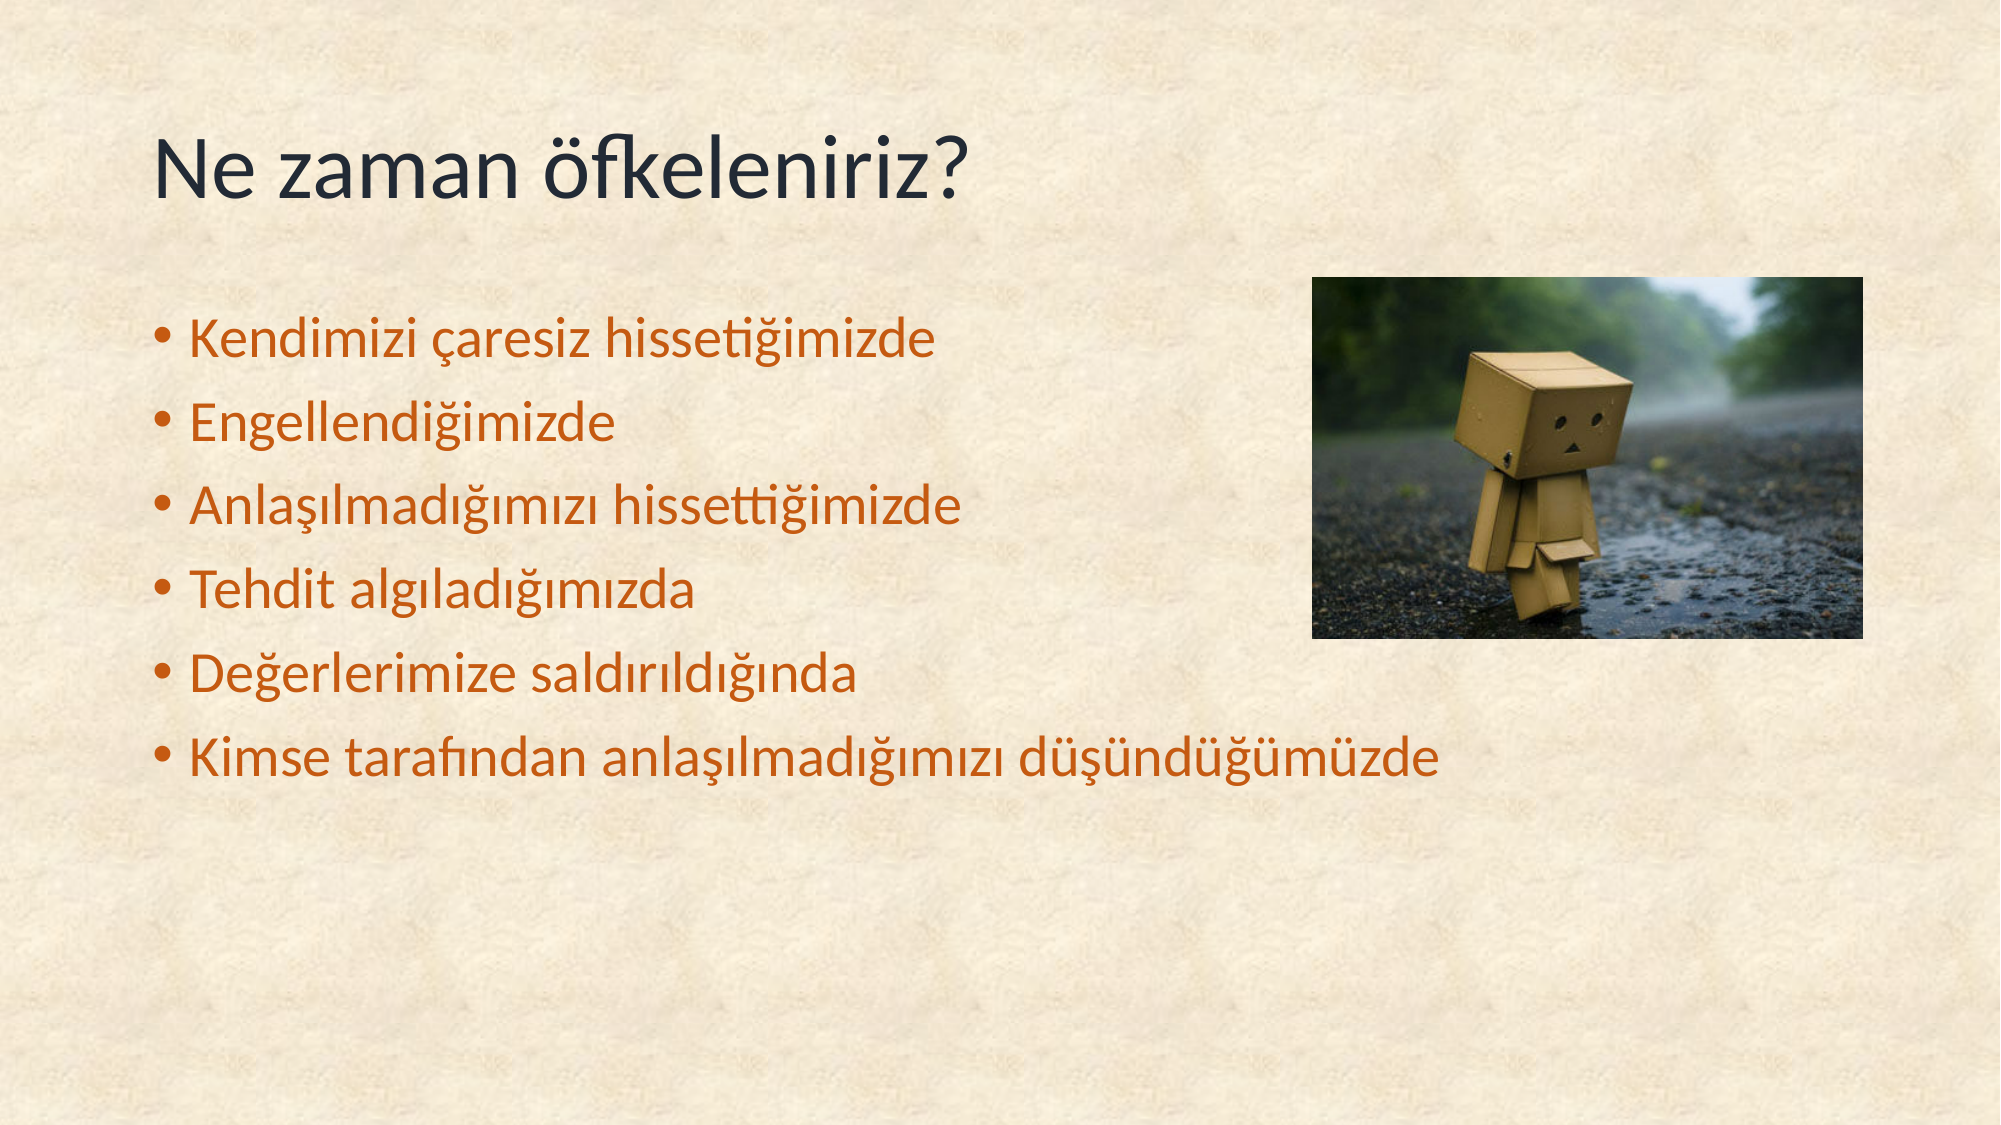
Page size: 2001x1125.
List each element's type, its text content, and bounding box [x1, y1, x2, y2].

list Kendimizi çaresiz hissetiğimizde Engellendiğimizde Anlaşılmadığımızı hissettiğimizde Tehdit algıladığımızda Değerlerimize saldırıldığında Kimse tarafından anlaşılmadığımızı düşündüğümüzde [137, 299, 1863, 1014]
title Ne zaman öfkeleniriz? [137, 59, 1863, 278]
picture [1312, 277, 1863, 640]
